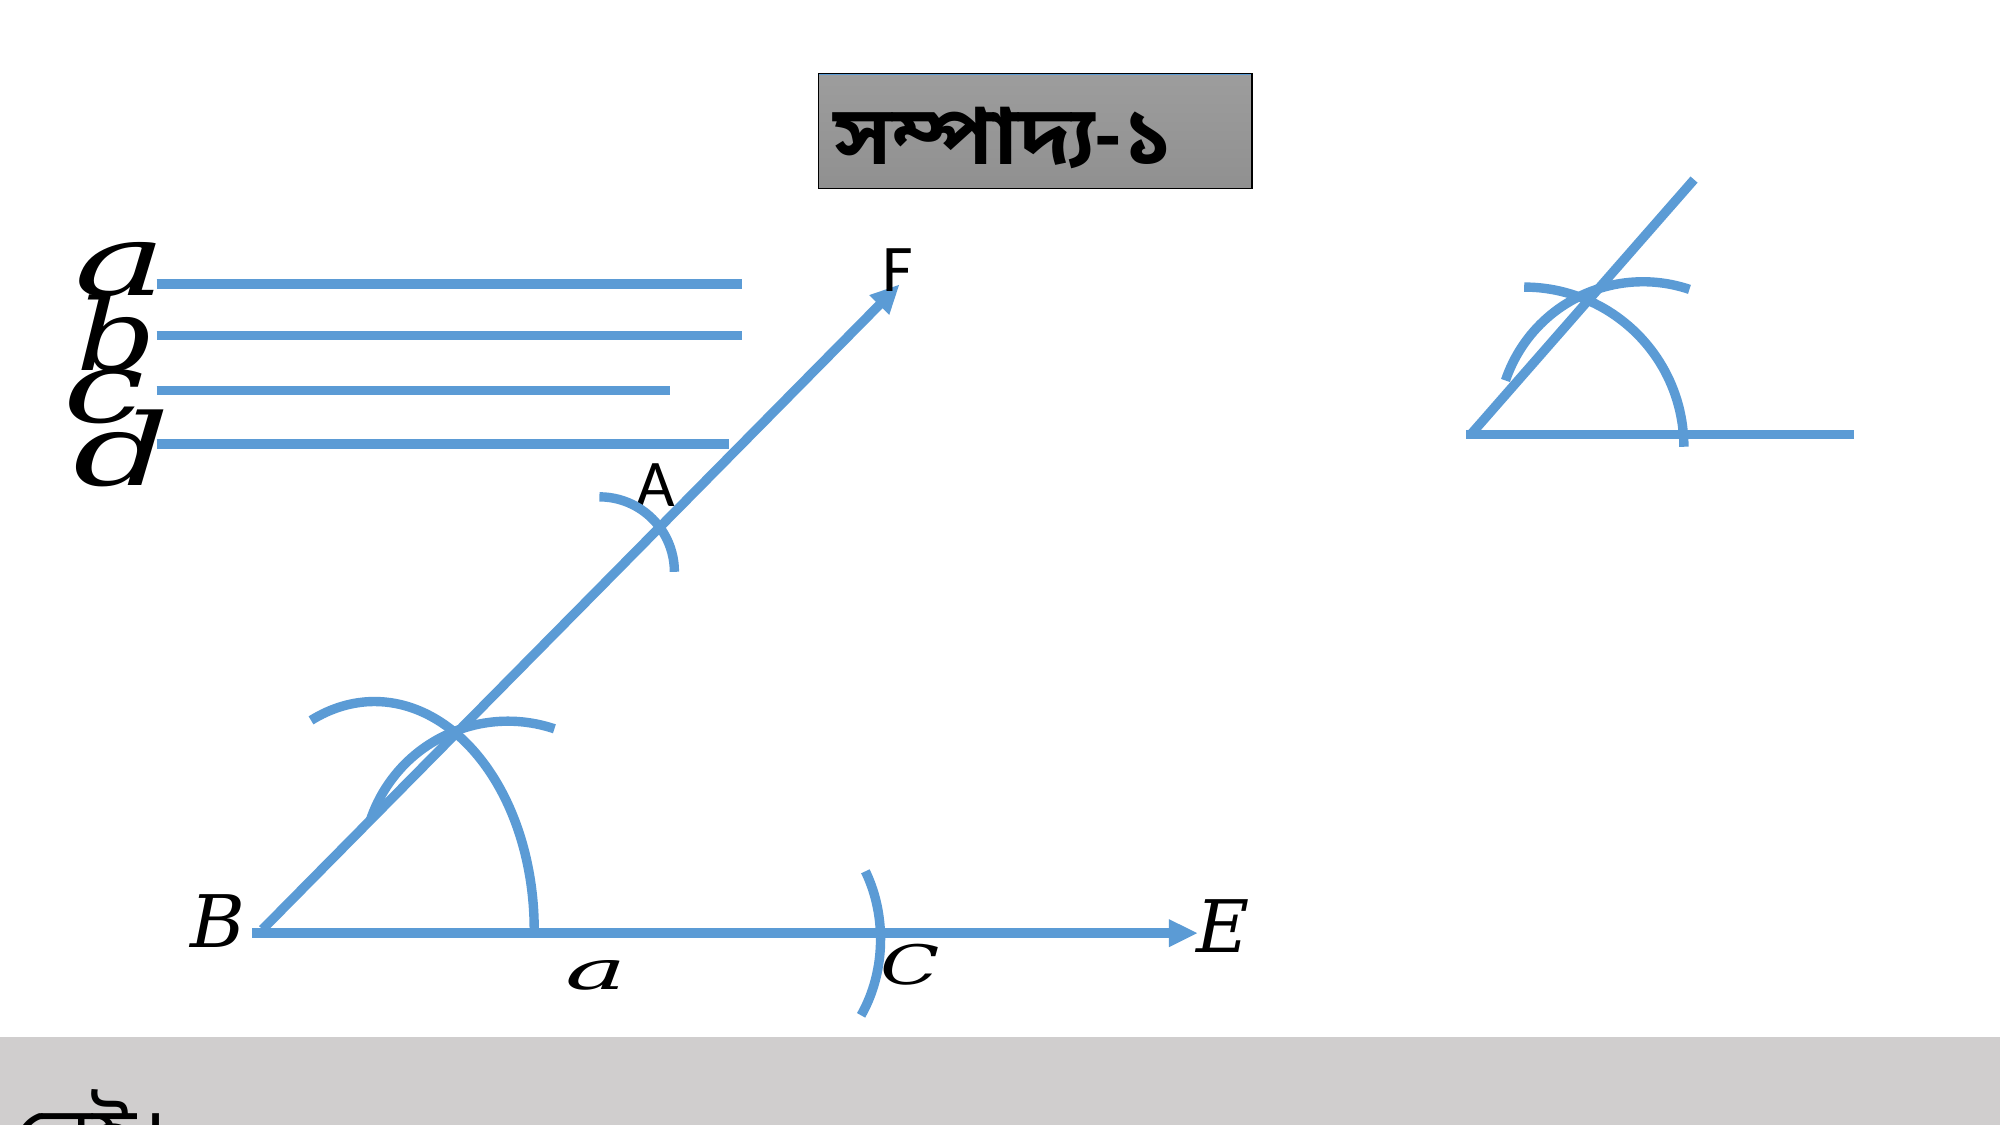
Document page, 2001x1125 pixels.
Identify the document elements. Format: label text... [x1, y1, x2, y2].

text_box অংকন: ৩ । BF থেকে BA=b কেটে নেই। [0, 1074, 263, 1125]
text_box [777, 934, 882, 1016]
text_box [1466, 179, 1855, 435]
text_box F [882, 224, 947, 305]
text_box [262, 284, 899, 930]
text_box সম্পাদ্য-১ [818, 73, 1253, 189]
text_box [0, 1036, 2000, 1125]
text_box [1524, 435, 1685, 447]
